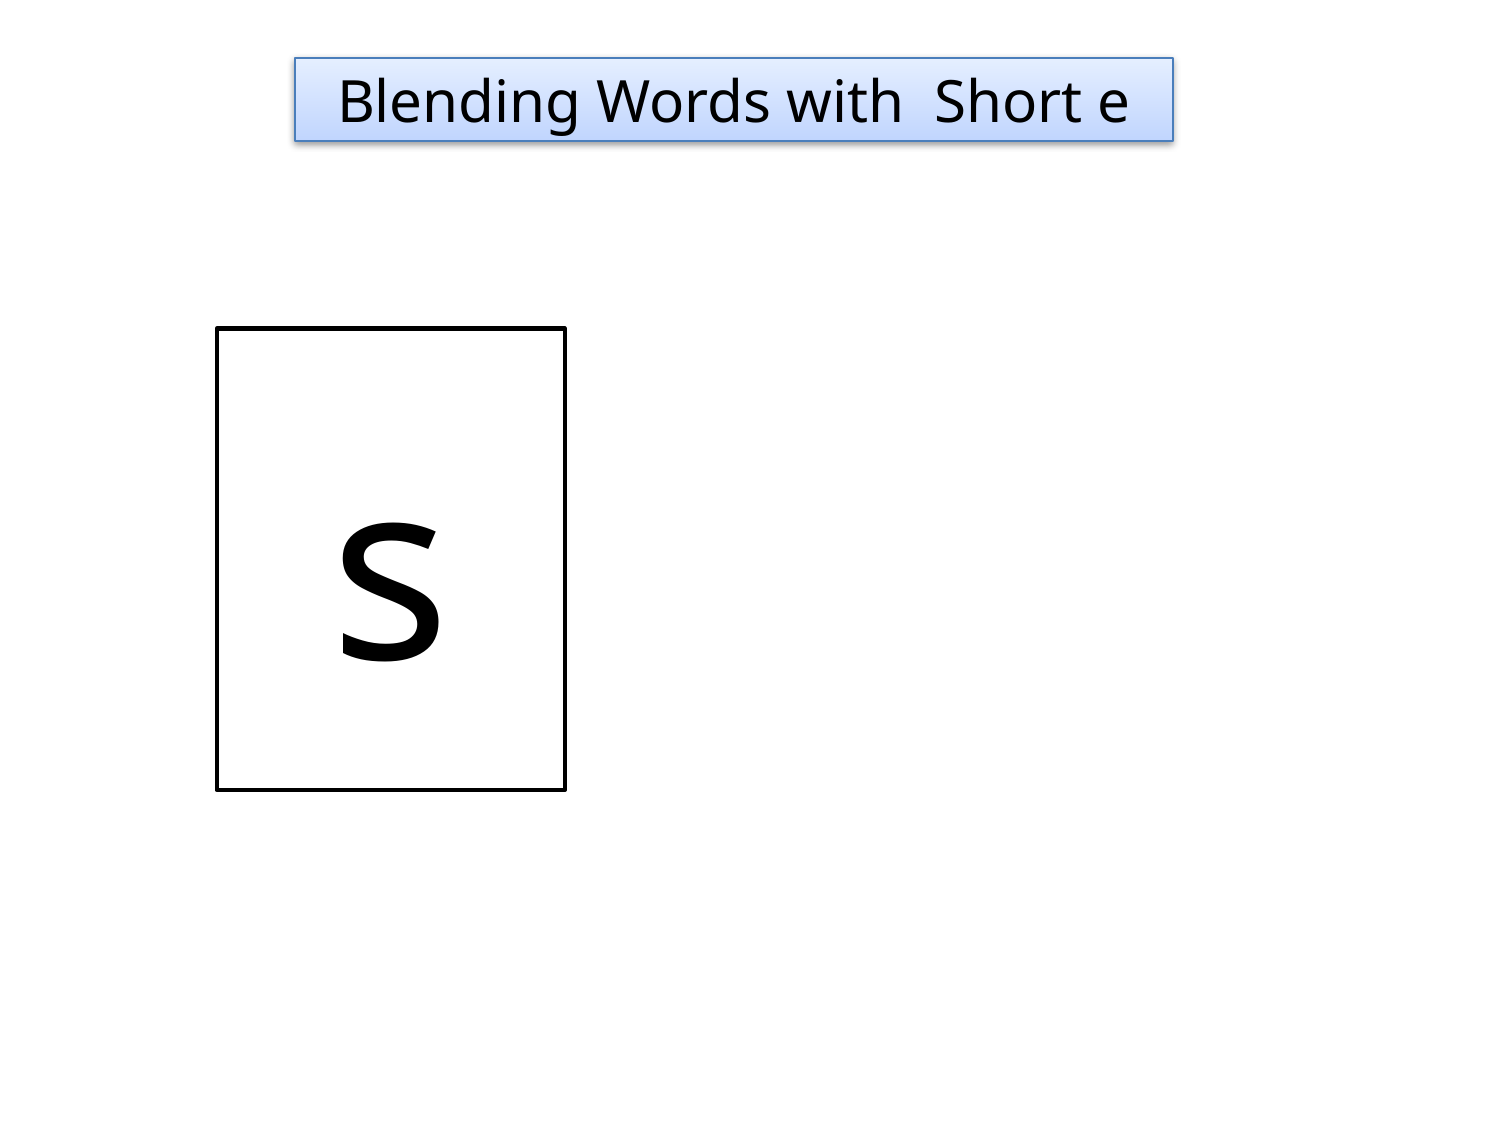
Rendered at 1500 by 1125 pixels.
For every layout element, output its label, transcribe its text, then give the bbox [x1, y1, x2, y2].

text_box Blending Words with Short e [294, 57, 1174, 142]
text_box s [215, 326, 567, 792]
